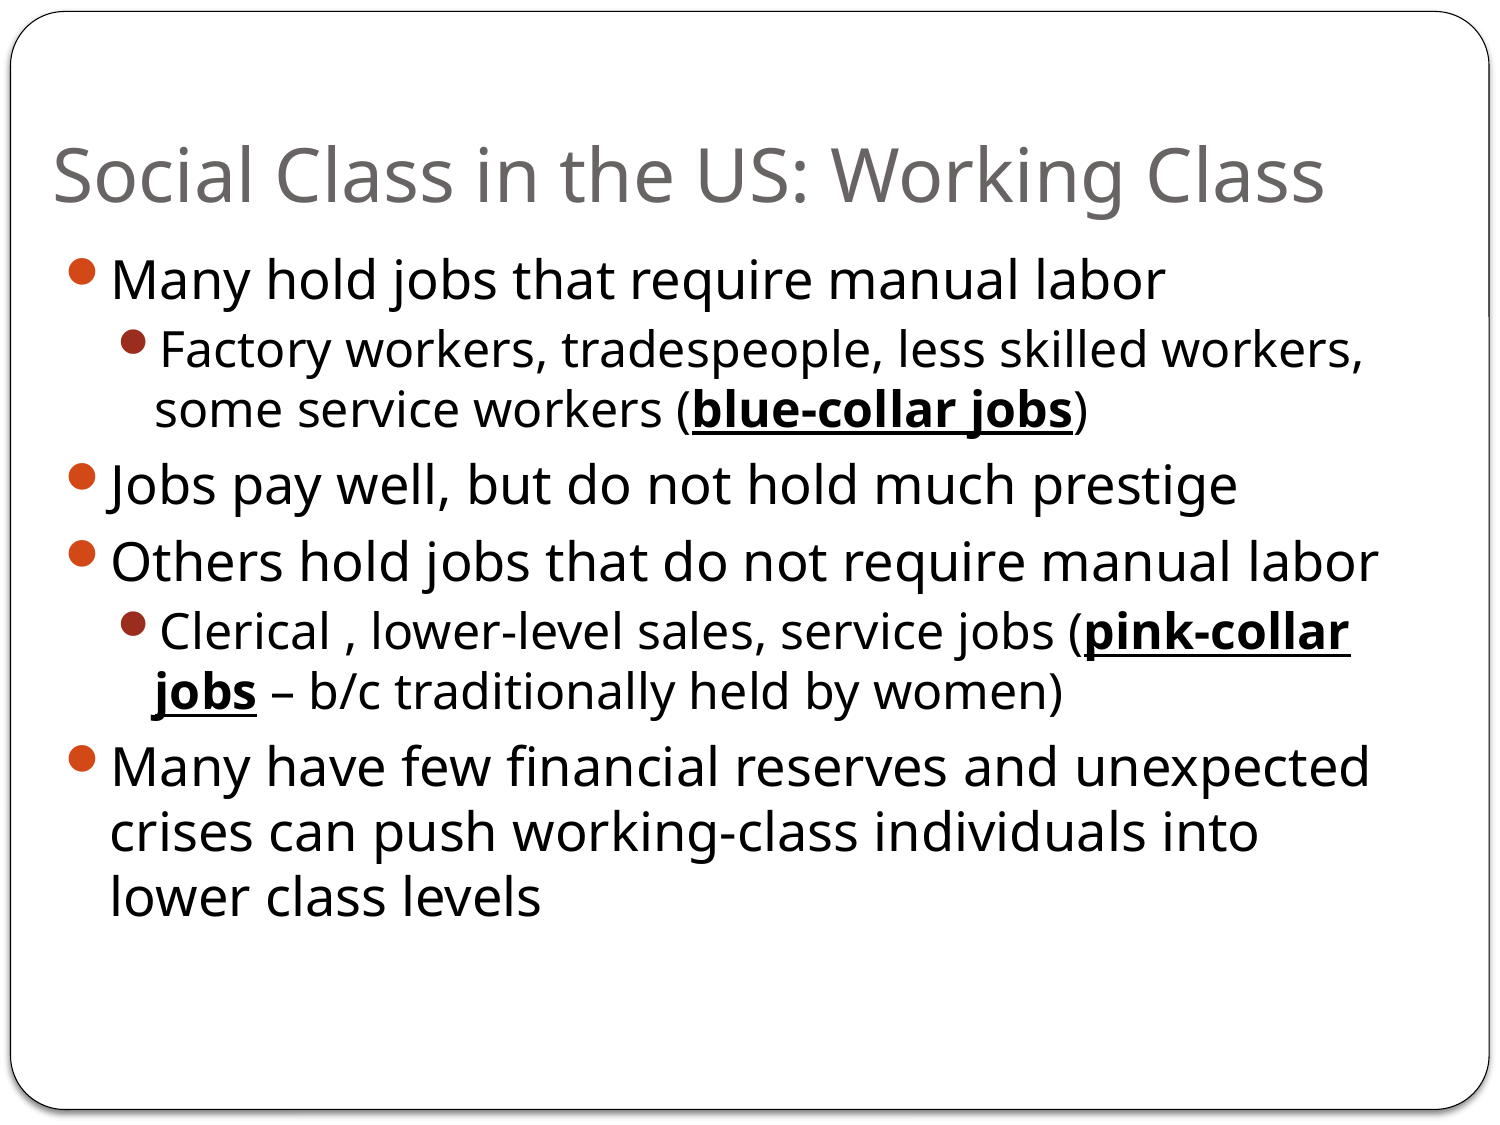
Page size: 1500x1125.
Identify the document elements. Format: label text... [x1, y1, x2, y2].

title Social Class in the US: Working Class [37, 45, 1425, 233]
list Many hold jobs that require manual labor Factory workers, tradespeople, less skilled workers, some service workers (blue-collar jobs) Jobs pay well, but do not hold much prestige Others hold jobs that do not require manual labor Clerical , lower-level sales, service jobs (pink-collar jobs – b/c traditionally held by women) Many have few financial reserves and unexpected crises can push working-class individuals into lower class levels [50, 237, 1425, 988]
